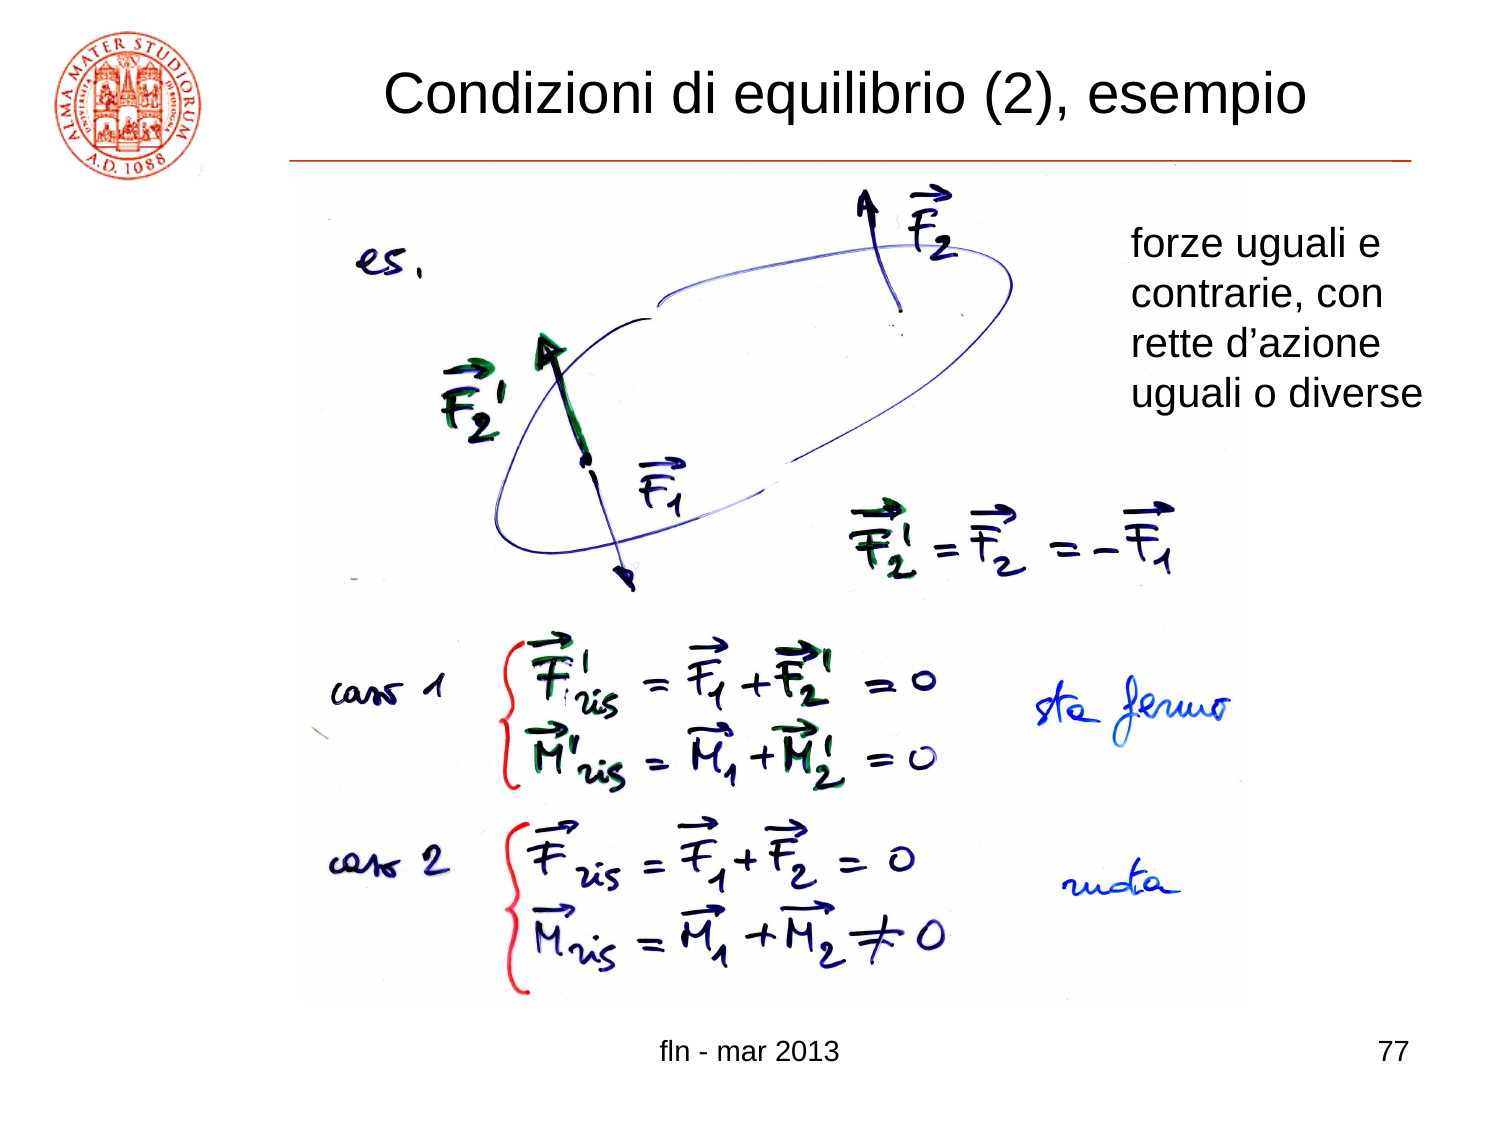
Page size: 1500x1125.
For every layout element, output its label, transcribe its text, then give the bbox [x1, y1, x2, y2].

text_box forze uguali e contrarie, con rette d’azione uguali o diverse [1251, 207, 1439, 423]
picture [53, 30, 203, 199]
footer fln - mar 2013 [512, 1024, 988, 1103]
picture [300, 164, 1247, 1007]
title Condizioni di equilibrio (2), esempio [277, 42, 1415, 137]
slide_number 77 [1074, 1024, 1425, 1103]
